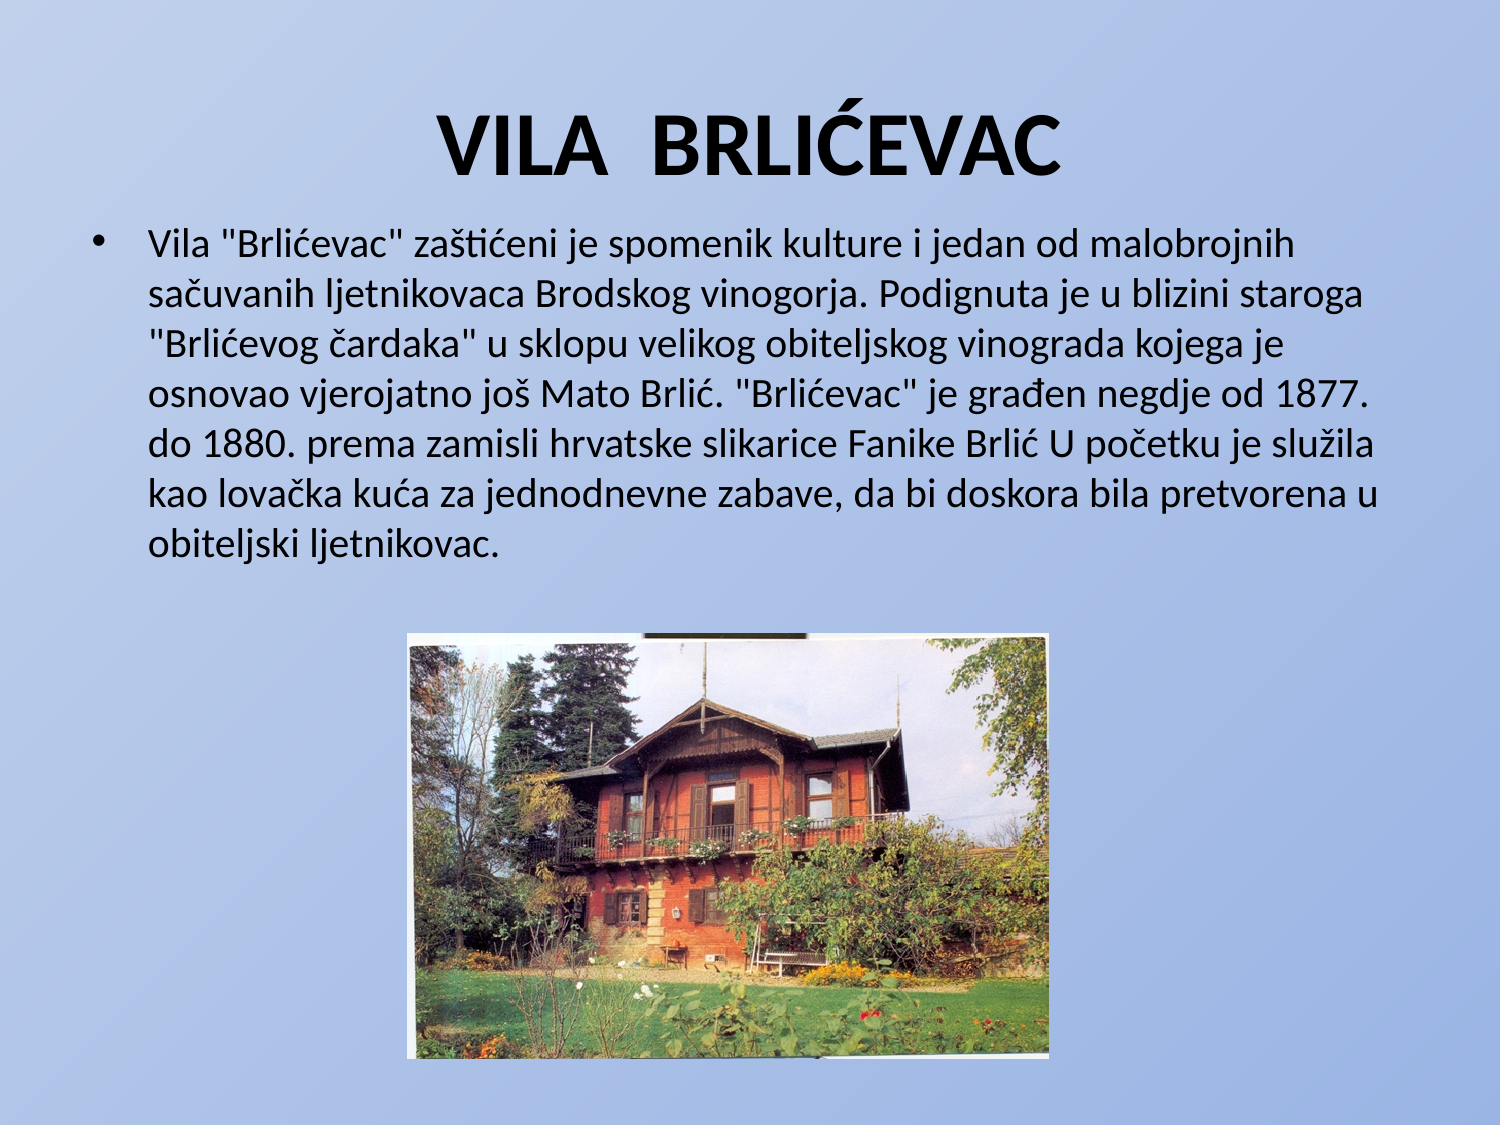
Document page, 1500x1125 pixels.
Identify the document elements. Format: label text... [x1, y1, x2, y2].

picture [407, 633, 1049, 1059]
title VILA BRLIĆEVAC [75, 45, 1425, 233]
list Vila "Brlićevac" zaštićeni je spomenik kulture i jedan od malobrojnih sačuvanih ljetnikovaca Brodskog vinogorja. Podignuta je u blizini staroga "Brlićevog čardaka" u sklopu velikog obiteljskog vinograda kojega je osnovao vjerojatno još Mato Brlić. "Brlićevac" je građen negdje od 1877. do 1880. prema zamisli hrvatske slikarice Fanike Brlić U početku je služila kao lovačka kuća za jednodnevne zabave, da bi doskora bila pretvorena u obiteljski ljetnikovac. [76, 208, 1427, 951]
